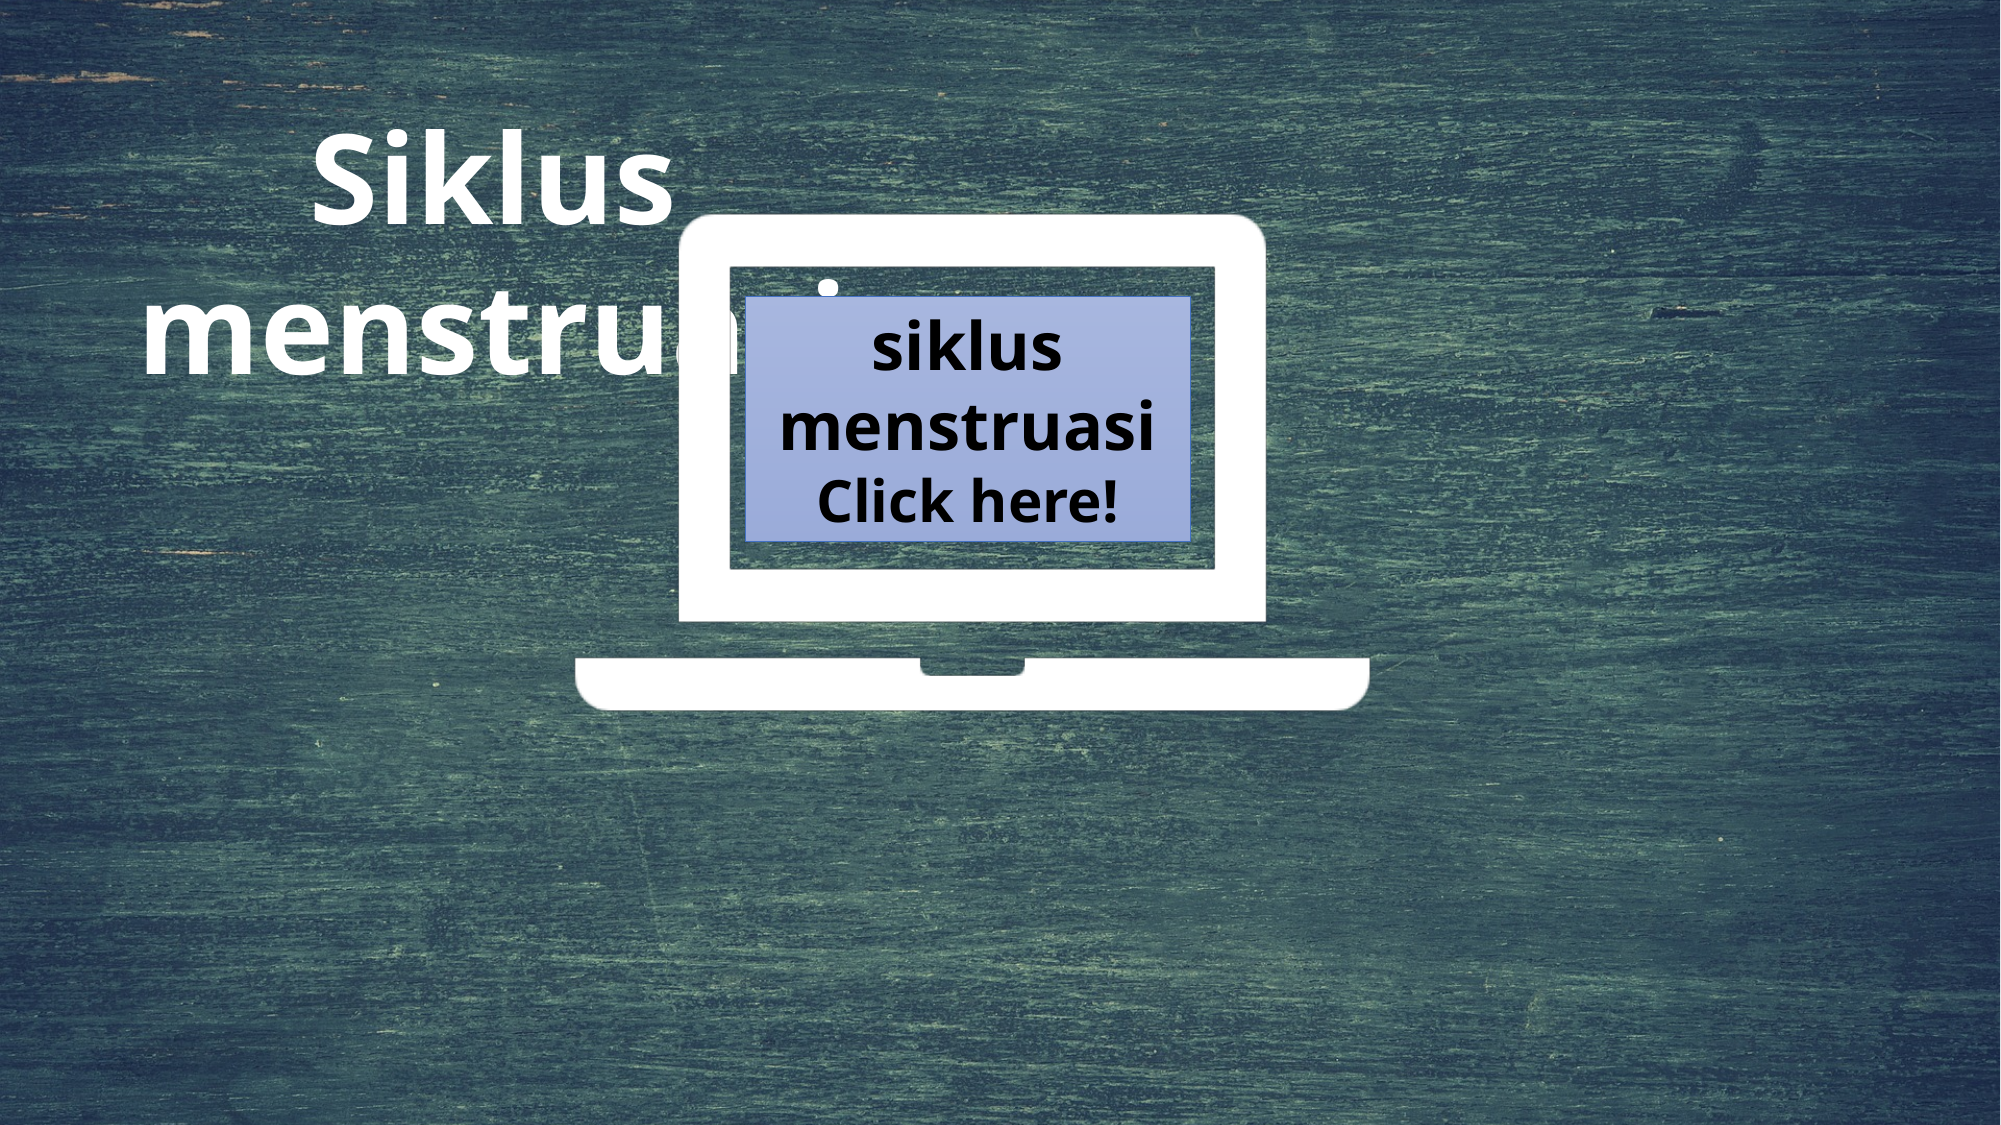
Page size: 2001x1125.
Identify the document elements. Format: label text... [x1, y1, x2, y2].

text_box Siklus menstruasi [66, 92, 557, 407]
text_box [557, 37, 1388, 889]
picture [0, 0, 2001, 1125]
